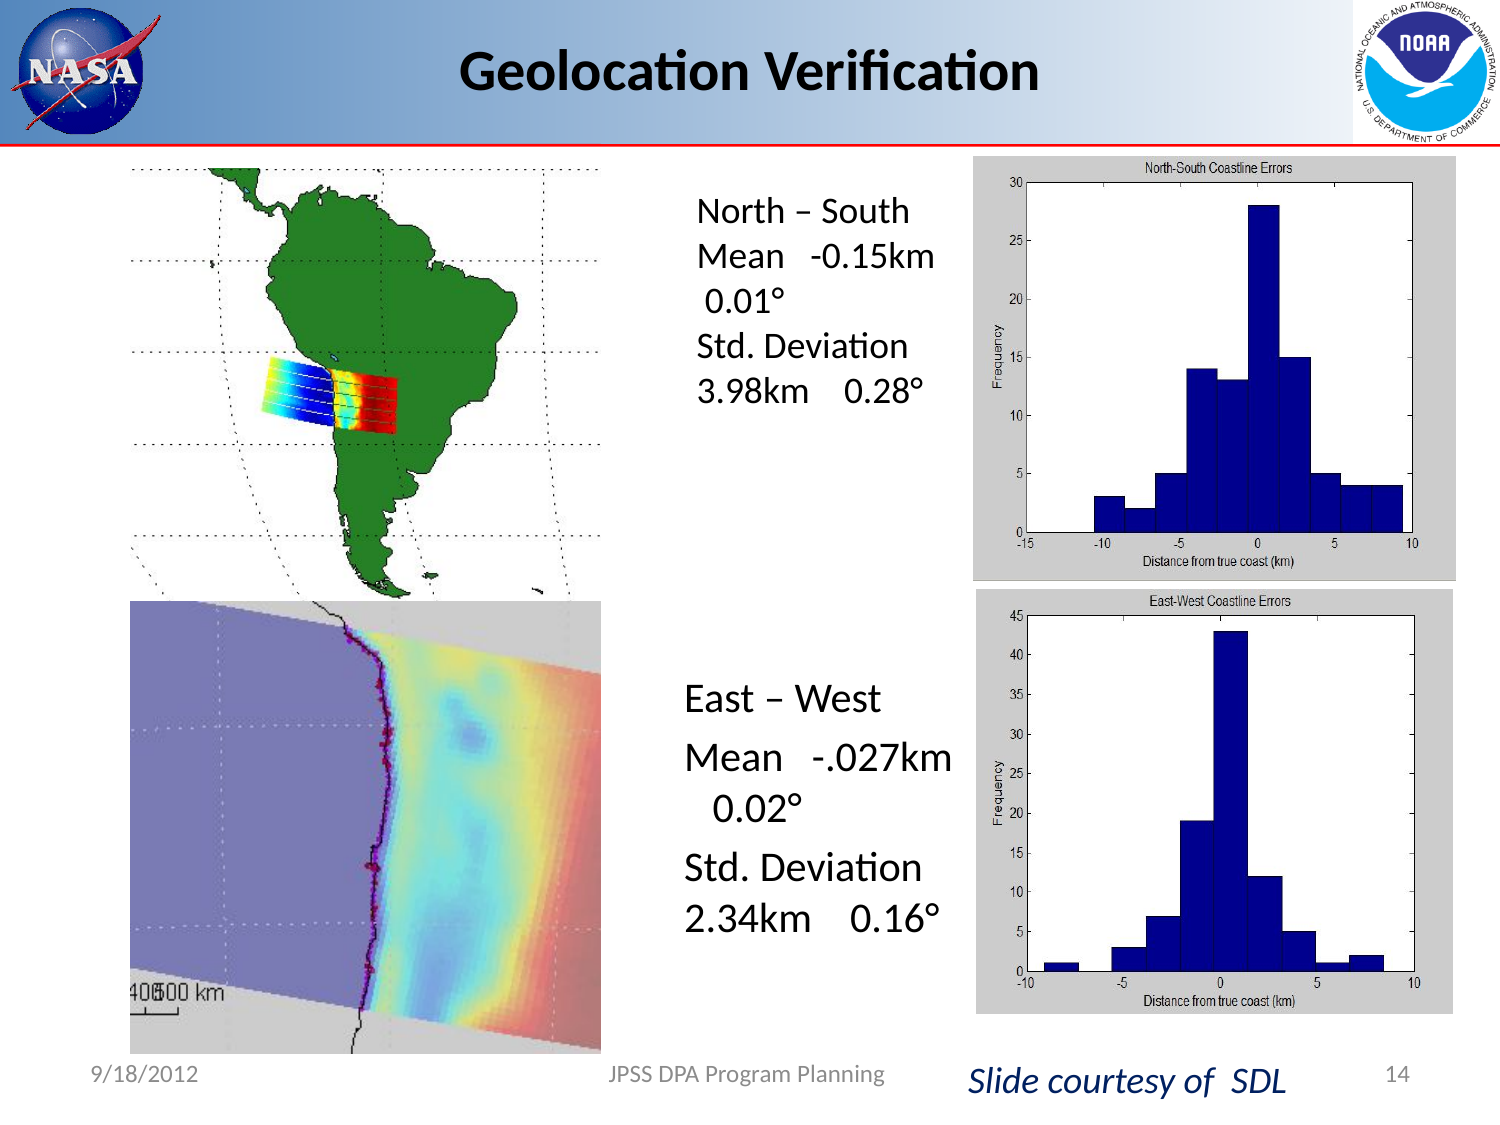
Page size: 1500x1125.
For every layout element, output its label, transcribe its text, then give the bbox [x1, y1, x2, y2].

footer JPSS DPA Program Planning [512, 1042, 988, 1103]
text_box North – South Mean -0.15km 0.01° Std. Deviation 3.98km 0.28° [681, 179, 968, 419]
title Geolocation Verification [75, 0, 1425, 135]
text_box East – West Mean -.027km 0.02° Std. Deviation 2.34km 0.16° [669, 662, 970, 991]
picture [973, 156, 1456, 581]
picture [975, 589, 1454, 1014]
picture [0, 0, 161, 142]
picture [1353, 0, 1498, 144]
picture [129, 601, 601, 1054]
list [129, 167, 601, 600]
slide_number 14 [1074, 1042, 1425, 1103]
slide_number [75, 1042, 425, 1103]
text_box Slide courtesy of SDL [953, 1048, 1303, 1109]
